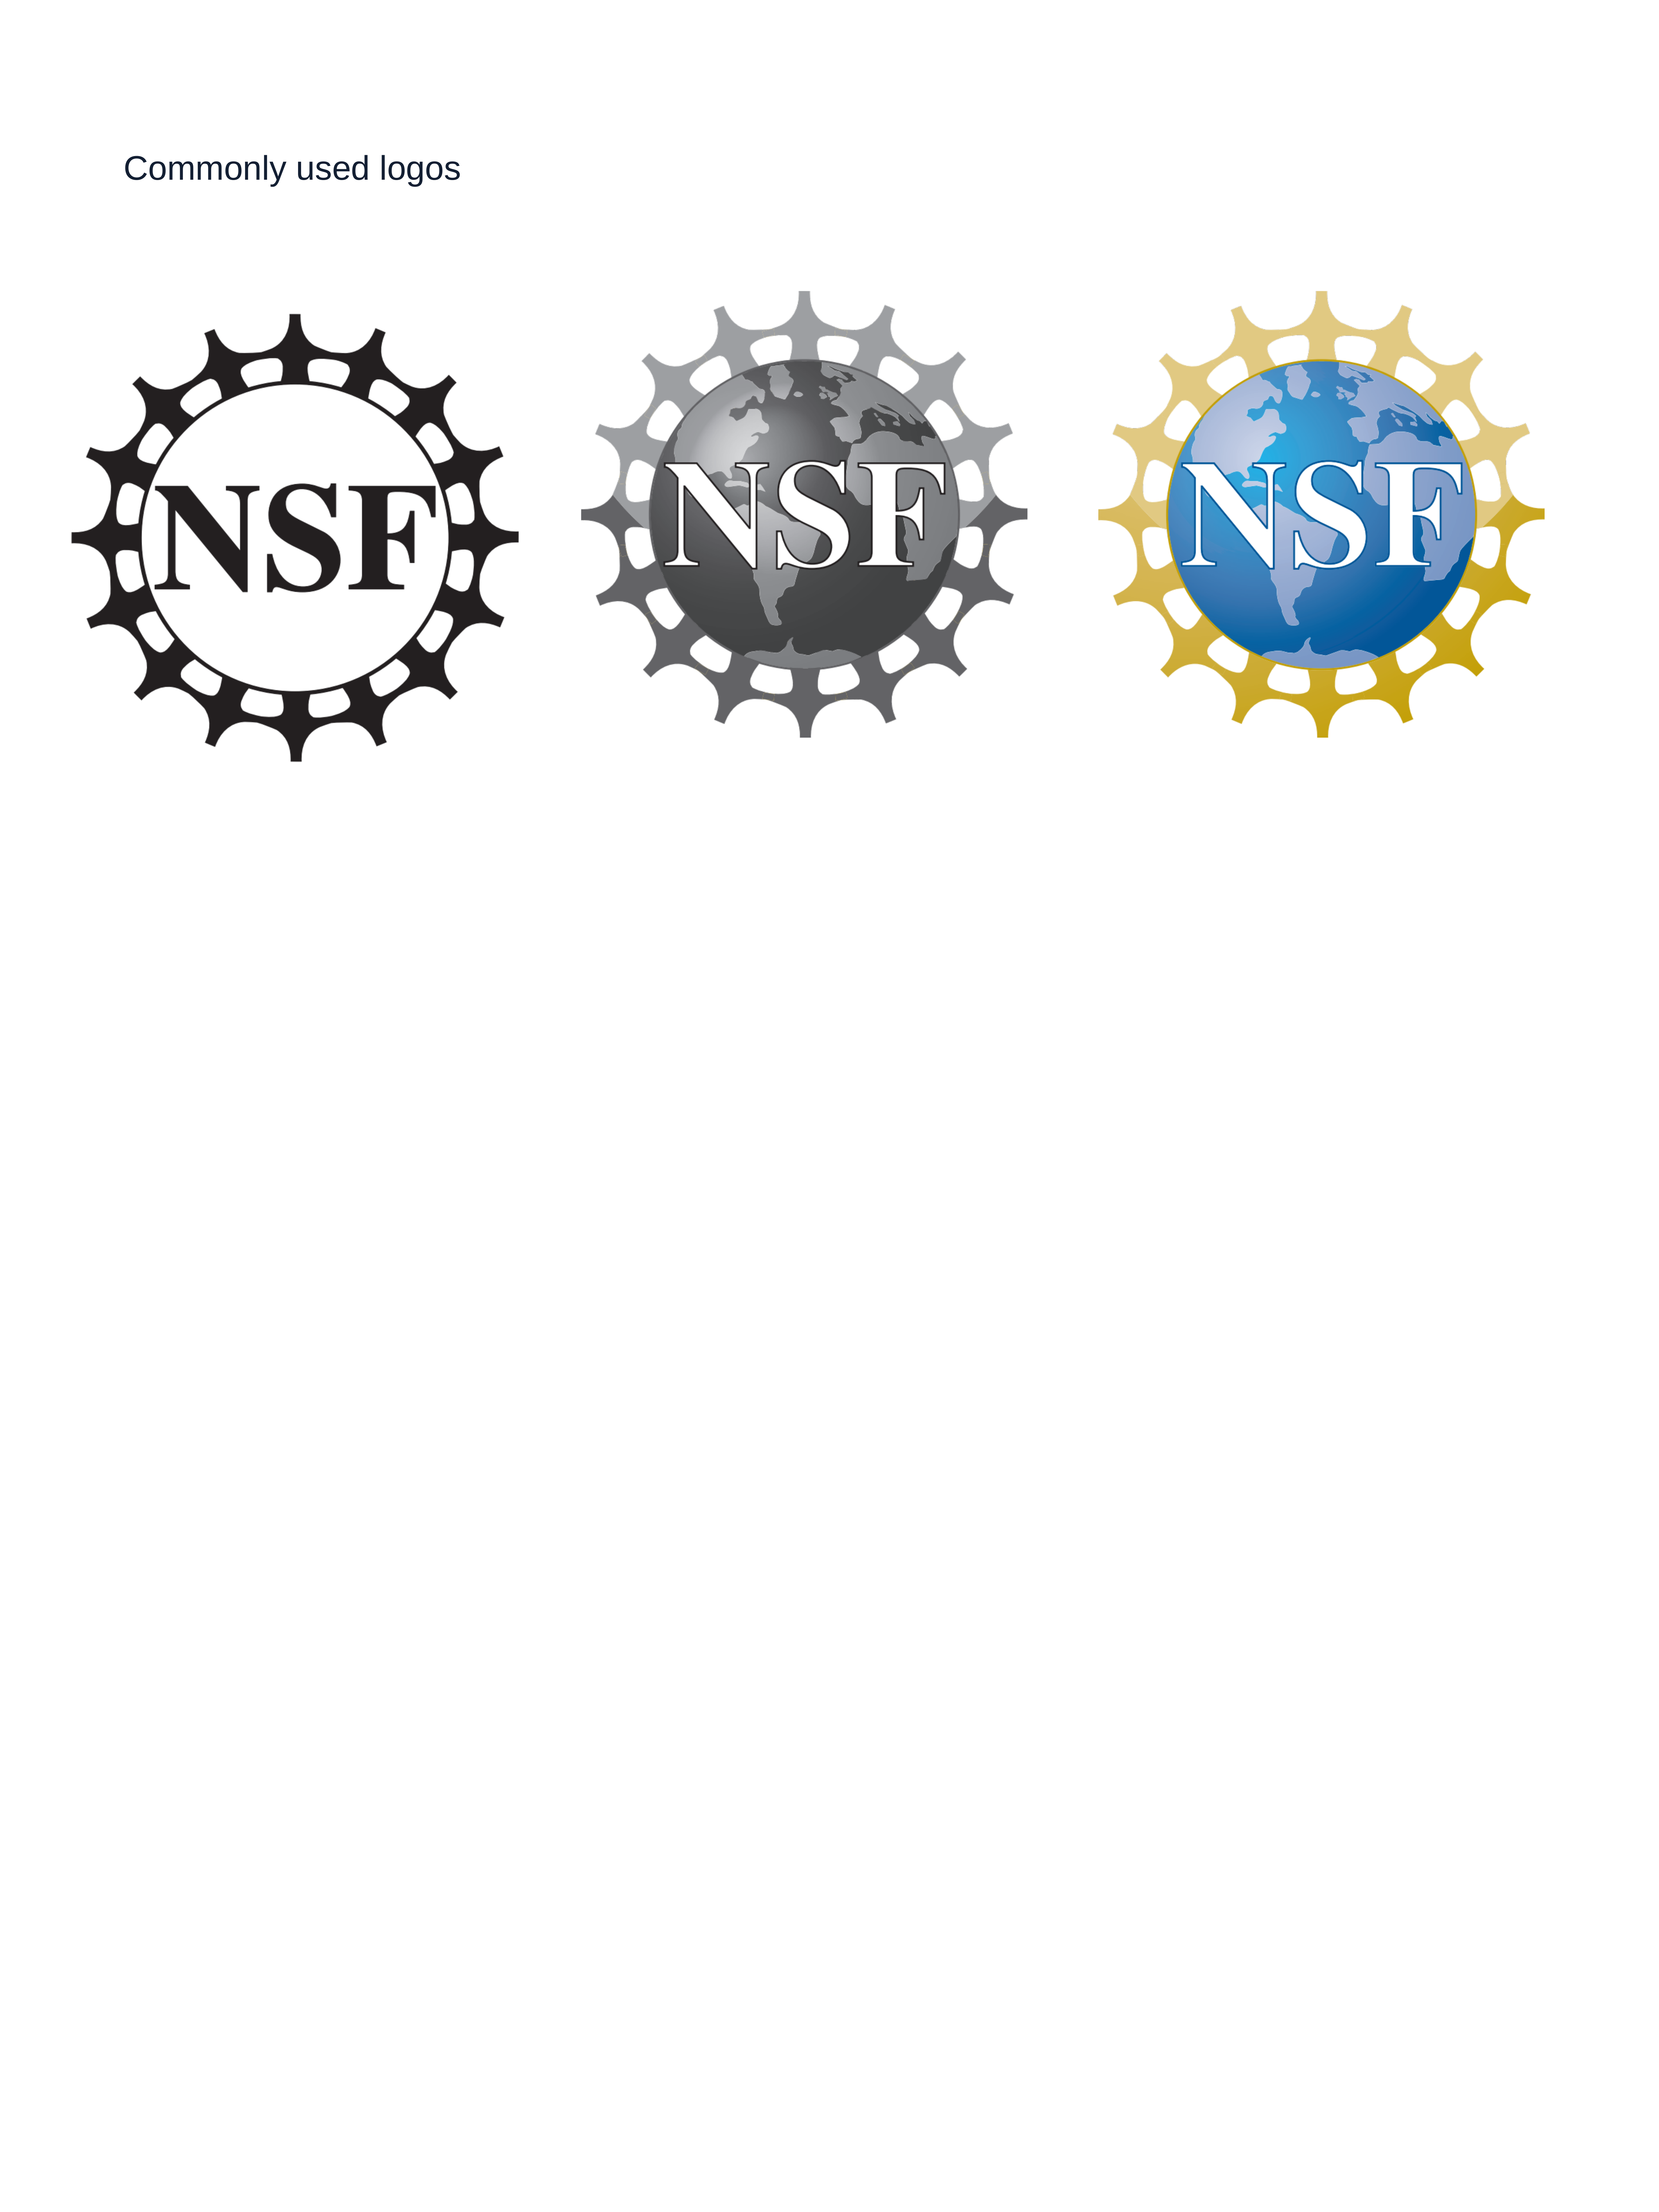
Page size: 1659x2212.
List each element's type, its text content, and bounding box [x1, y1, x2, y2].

picture [581, 291, 1028, 738]
picture [1098, 291, 1545, 738]
picture [48, 291, 540, 783]
text_box Commonly used logos [119, 143, 1521, 189]
